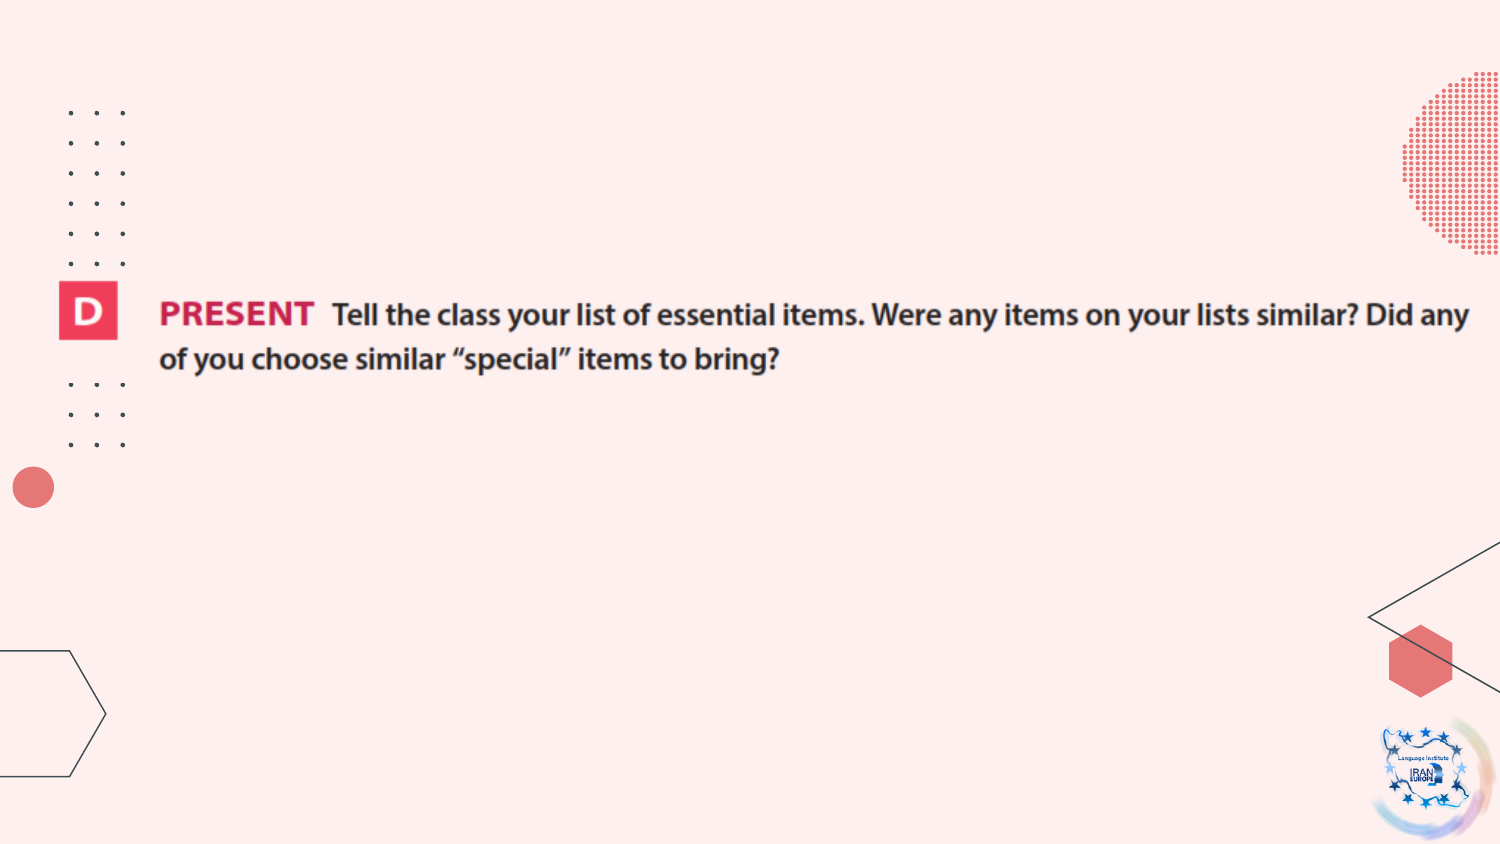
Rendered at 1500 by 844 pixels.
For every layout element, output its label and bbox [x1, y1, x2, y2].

picture [1364, 711, 1500, 844]
picture [31, 268, 1485, 387]
